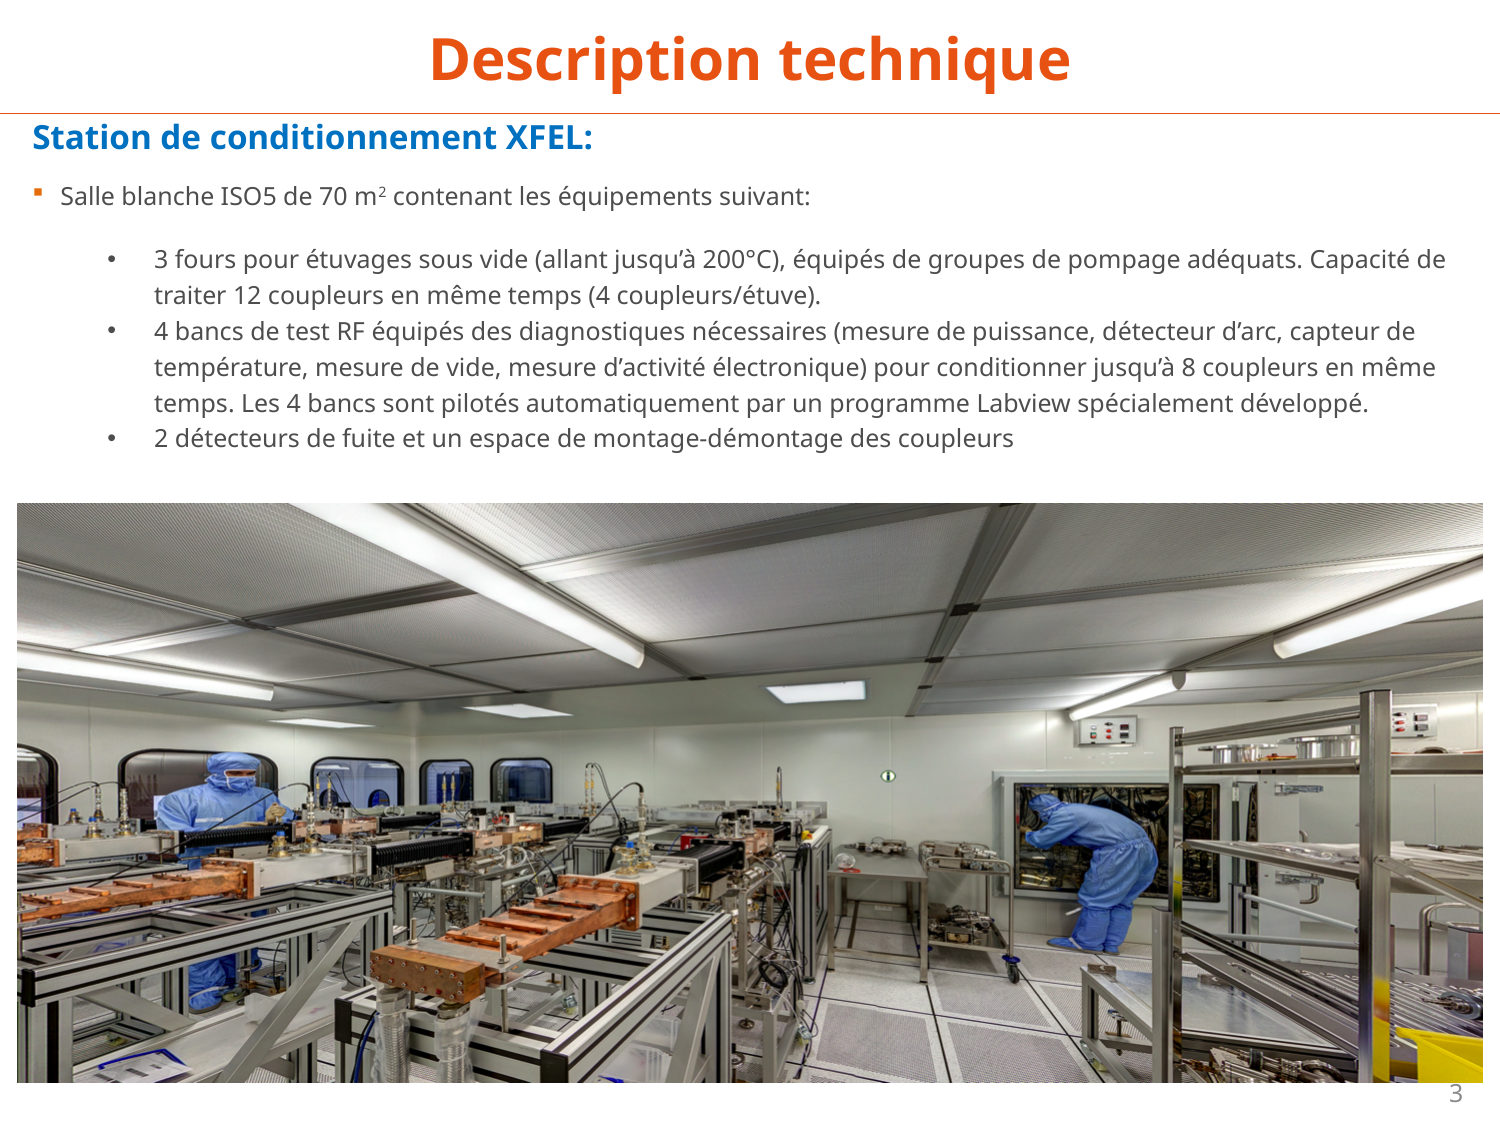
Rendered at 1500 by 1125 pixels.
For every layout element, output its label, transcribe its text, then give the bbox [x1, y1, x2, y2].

picture [17, 503, 1483, 1083]
text_box Station de conditionnement XFEL: Salle blanche ISO5 de 70 m2 contenant les équipements suivant: 3 fours pour étuvages sous vide (allant jusqu’à 200°C), équipés de groupes de pompage adéquats. Capacité de traiter 12 coupleurs en même temps (4 coupleurs/étuve). 4 bancs de test RF équipés des diagnostiques nécessaires (mesure de puissance, détecteur d’arc, capteur de température, mesure de vide, mesure d’activité électronique) pour conditionner jusqu’à 8 coupleurs en même temps. Les 4 bancs sont pilotés automatiquement par un programme Labview spécialement développé. 2 détecteurs de fuite et un espace de montage-démontage des coupleurs [17, 121, 1495, 1071]
title Description technique [0, 0, 1500, 113]
